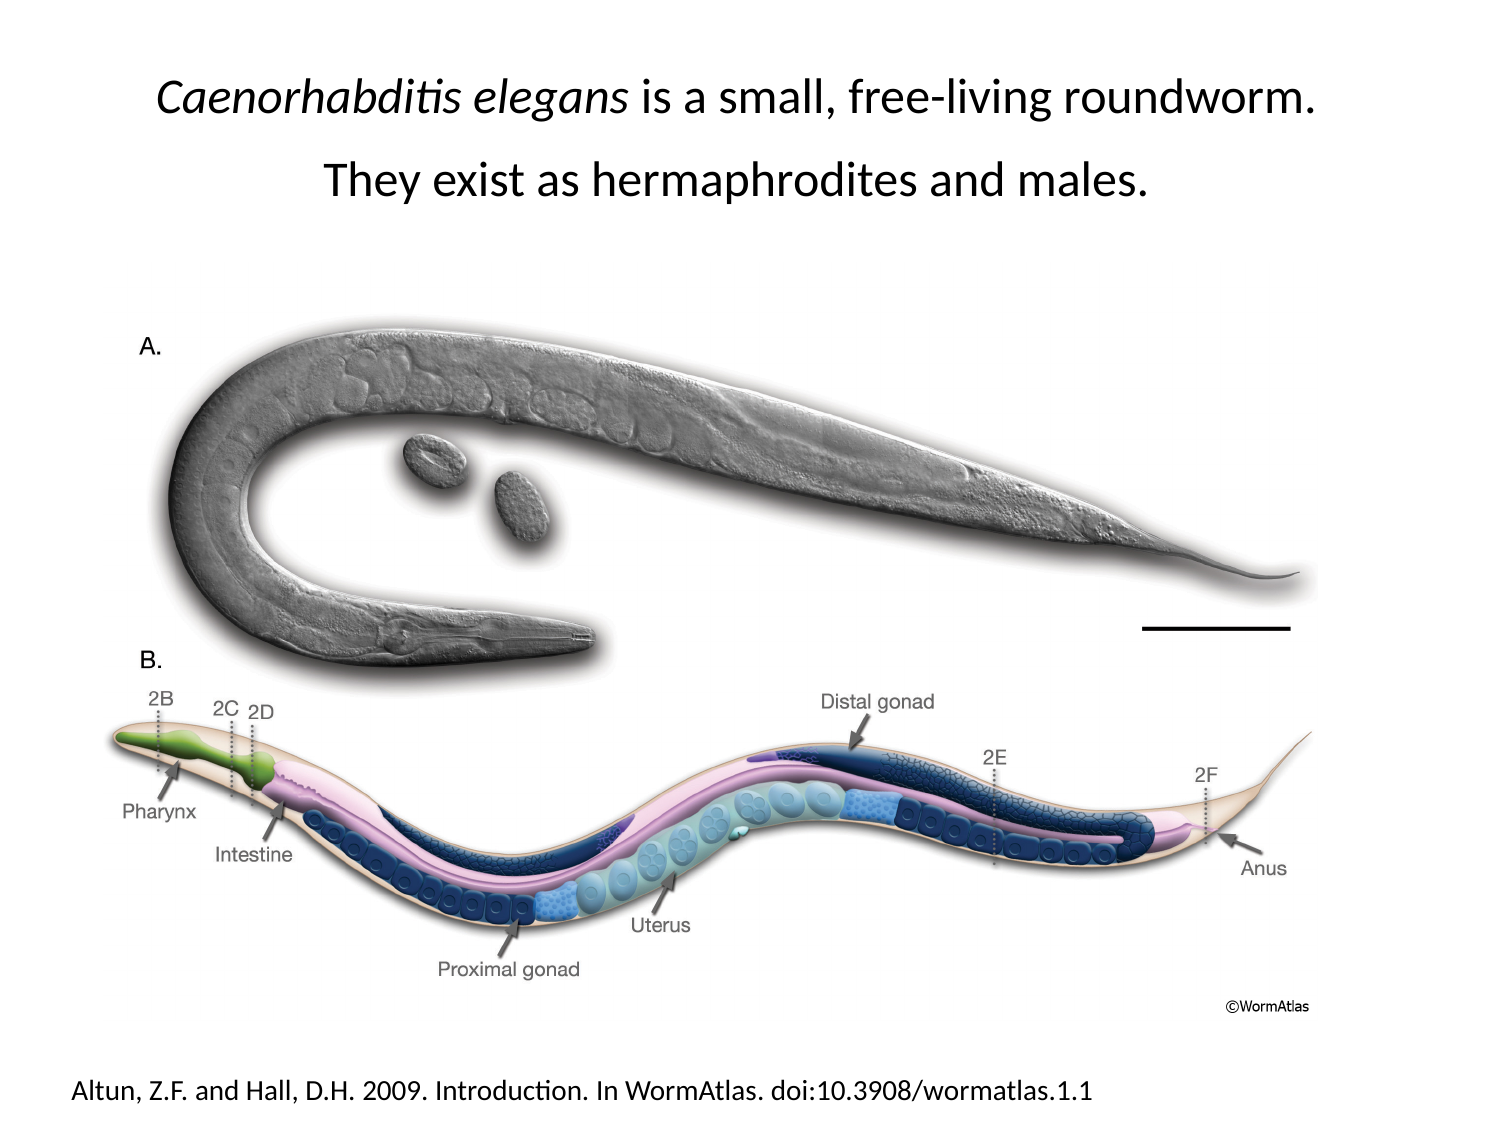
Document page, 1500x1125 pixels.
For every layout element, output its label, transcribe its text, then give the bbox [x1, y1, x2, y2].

picture [103, 262, 1318, 1021]
text_box Caenorhabditis elegans is a small, free-living roundworm. [140, 55, 1344, 131]
text_box Altun, Z.F. and Hall, D.H. 2009. Introduction. In WormAtlas. doi:10.3908/wormatlas.1.1 [56, 1063, 1500, 1114]
text_box They exist as hermaphrodites and males. [308, 138, 1176, 214]
